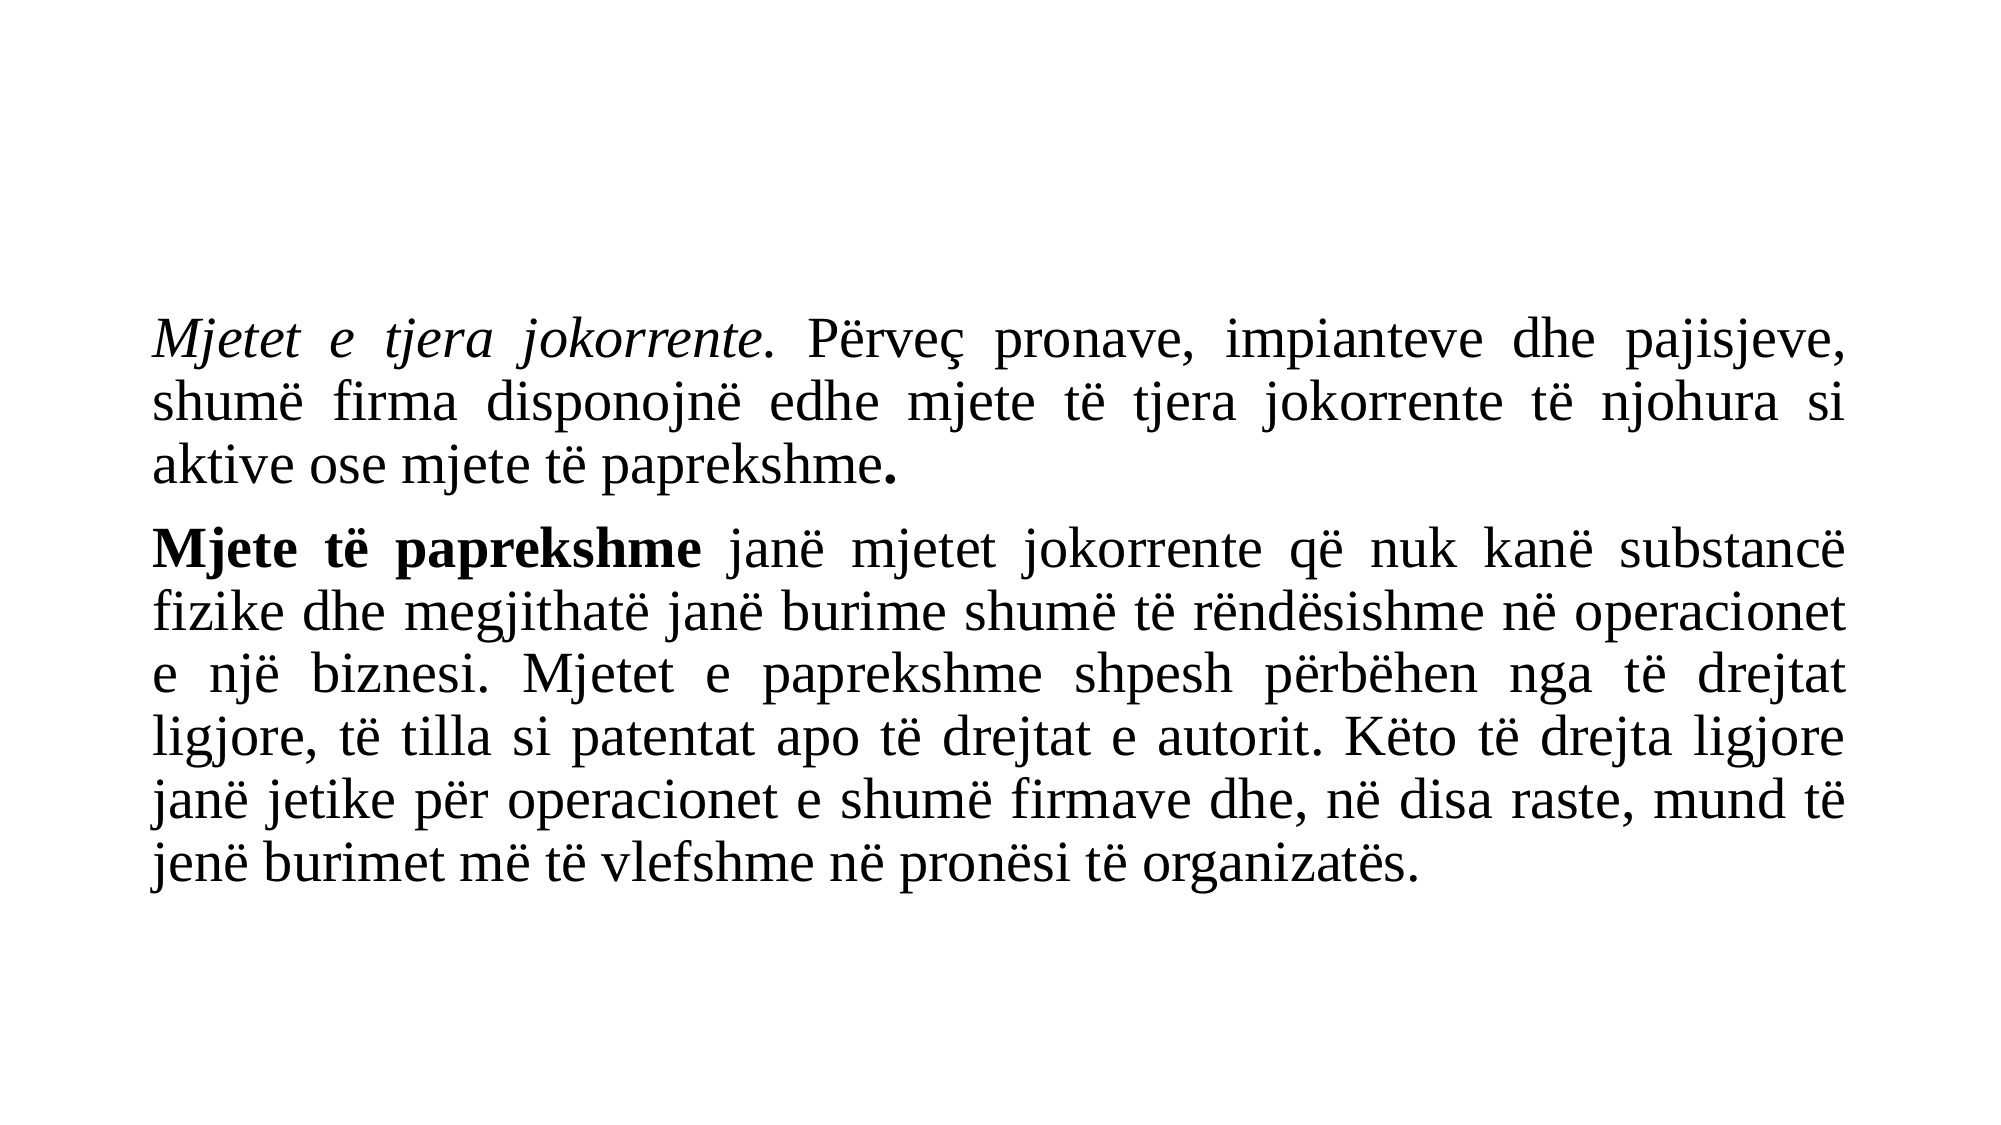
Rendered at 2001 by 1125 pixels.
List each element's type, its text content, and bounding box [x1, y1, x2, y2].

list Mjetet e tjera jokorrente. Përveç pronave, impianteve dhe pajisjeve, shumë firma disponojnë edhe mjete të tjera jokorrente të njohura si aktive ose mjete të paprekshme. Mjete të paprekshme janë mjetet jokorrente që nuk kanë substancë fizike dhe megjithatë janë burime shumë të rëndësishme në operacionet e një biznesi. Mjetet e paprekshme shpesh përbëhen nga të drejtat ligjore, të tilla si patentat apo të drejtat e autorit. Këto të drejta ligjore janë jetike për operacionet e shumë firmave dhe, në disa raste, mund të jenë burimet më të vlefshme në pronësi të organizatës. [137, 299, 1863, 1014]
